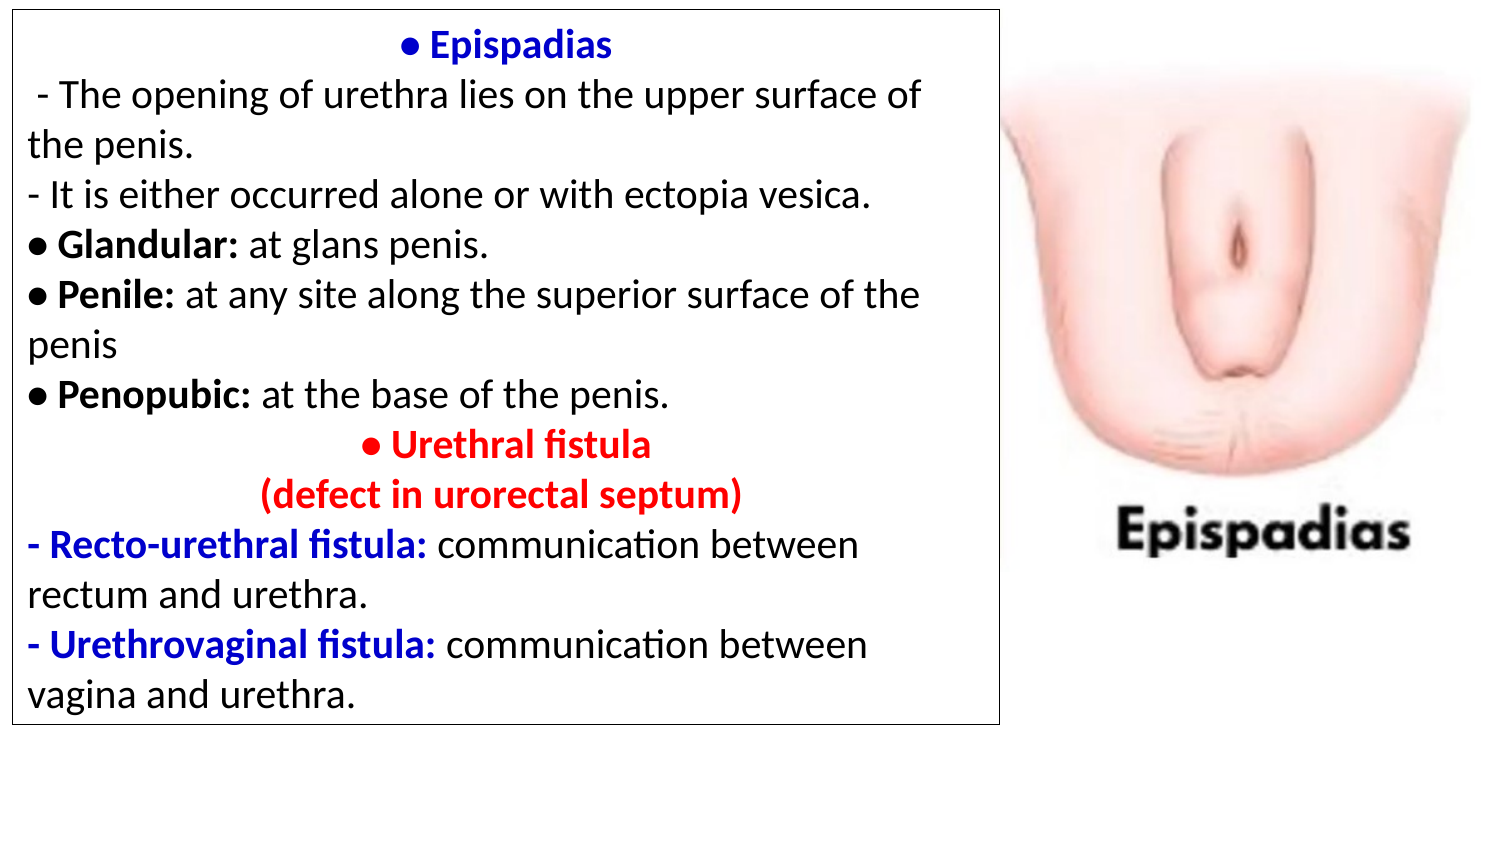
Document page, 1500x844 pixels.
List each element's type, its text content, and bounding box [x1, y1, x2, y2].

picture [999, 7, 1487, 573]
text_box • Epispadias - The opening of urethra lies on the upper surface of the penis. - It is either occurred alone or with ectopia vesica. • Glandular: at glans penis. • Penile: at any site along the superior surface of the penis • Penopubic: at the base of the penis. • Urethral fistula (defect in urorectal septum) - Recto-urethral fistula: communication between rectum and urethra. - Urethrovaginal fistula: communication between vagina and urethra. [12, 9, 1000, 725]
